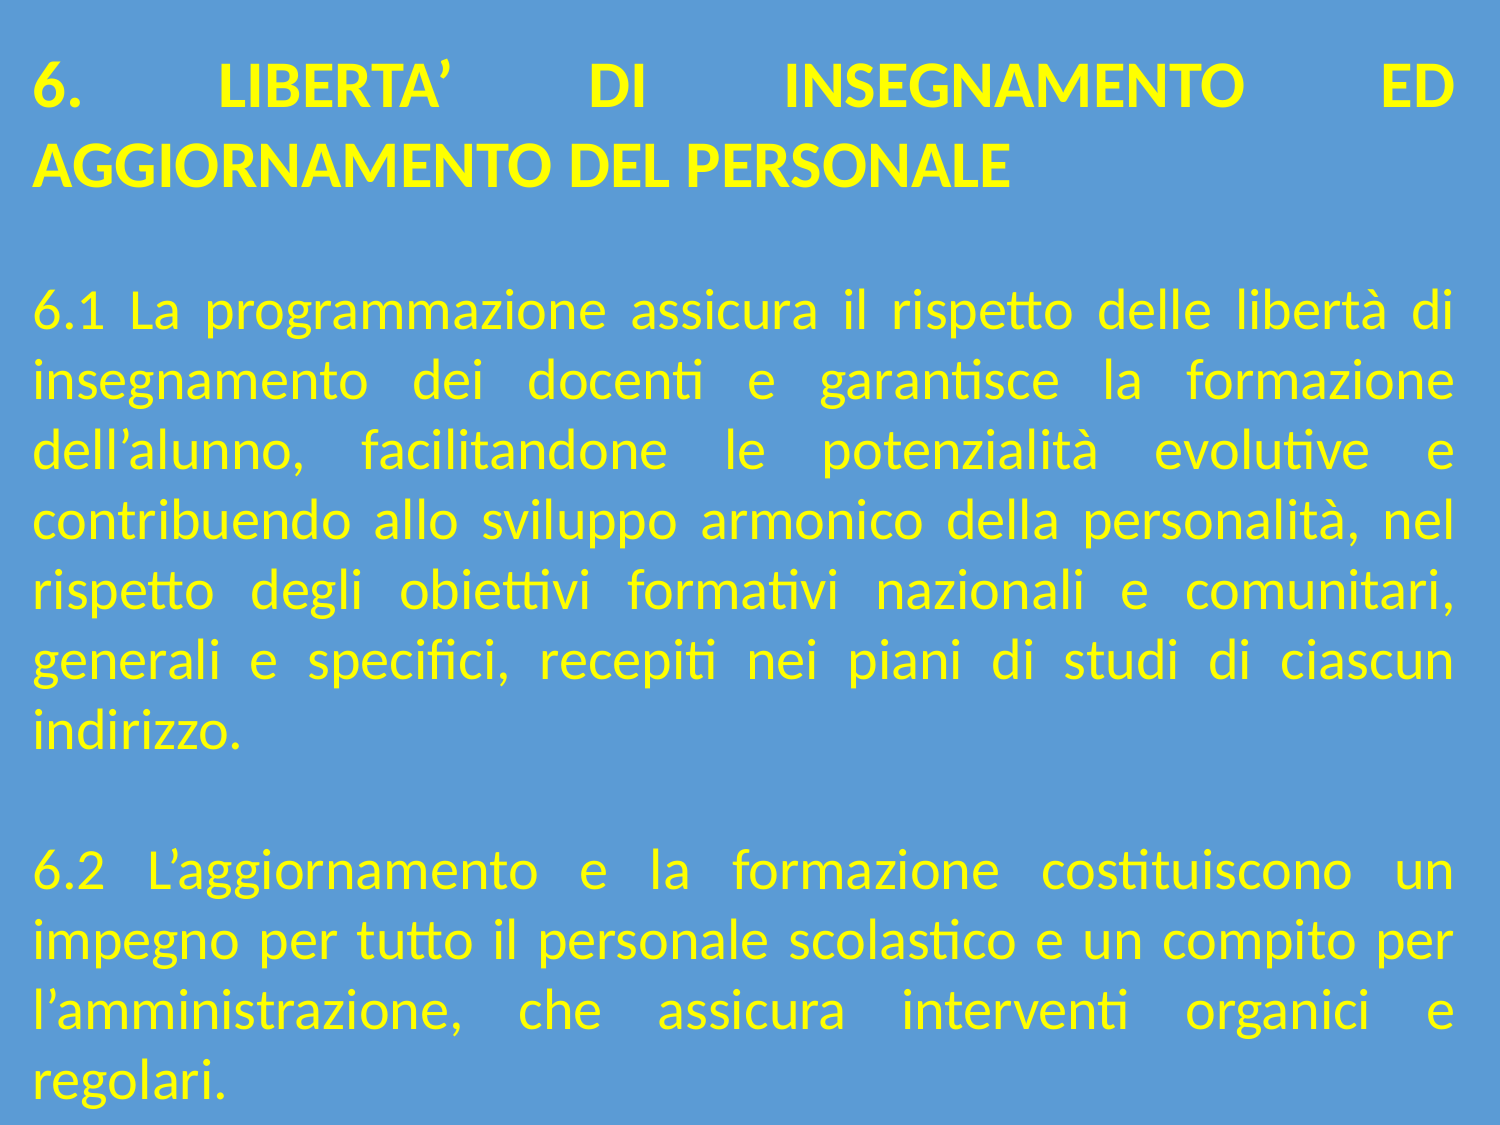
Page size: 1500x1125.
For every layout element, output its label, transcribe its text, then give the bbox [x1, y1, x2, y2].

text_box 6. LIBERTA’ DI INSEGNAMENTO ED AGGIORNAMENTO DEL PERSONALE 6.1 La programmazione assicura il rispetto delle libertà di insegnamento dei docenti e garantisce la formazione dell’alunno, facilitandone le potenzialità evolutive e contribuendo allo sviluppo armonico della personalità, nel rispetto degli obiettivi formativi nazionali e comunitari, generali e specifici, recepiti nei piani di studi di ciascun indirizzo. 6.2 L’aggiornamento e la formazione costituiscono un impegno per tutto il personale scolastico e un compito per l’amministrazione, che assicura interventi organici e regolari. [17, 33, 1471, 1119]
